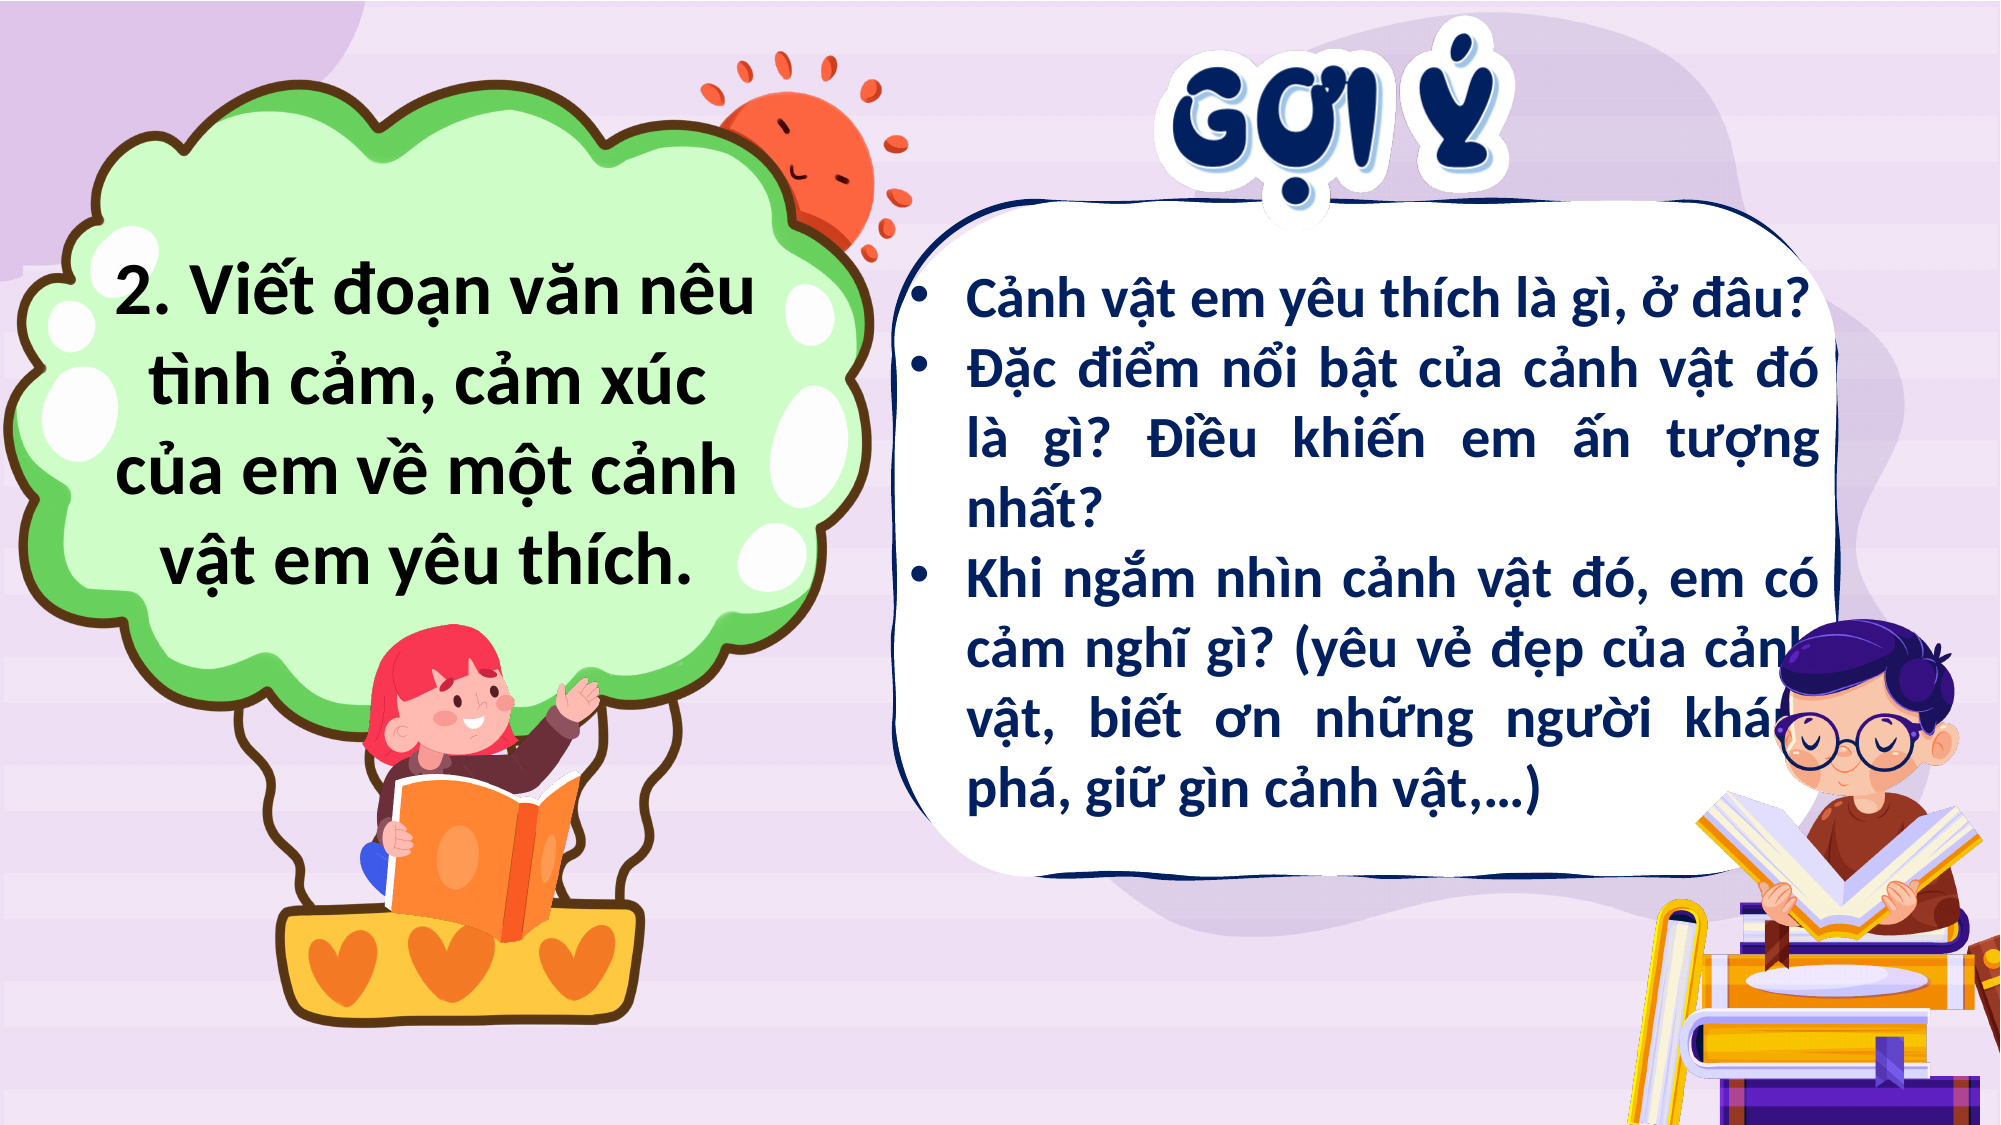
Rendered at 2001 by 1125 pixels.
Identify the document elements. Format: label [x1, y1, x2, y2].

text_box [0, 0, 1032, 1125]
picture [1032, 1, 2000, 1125]
